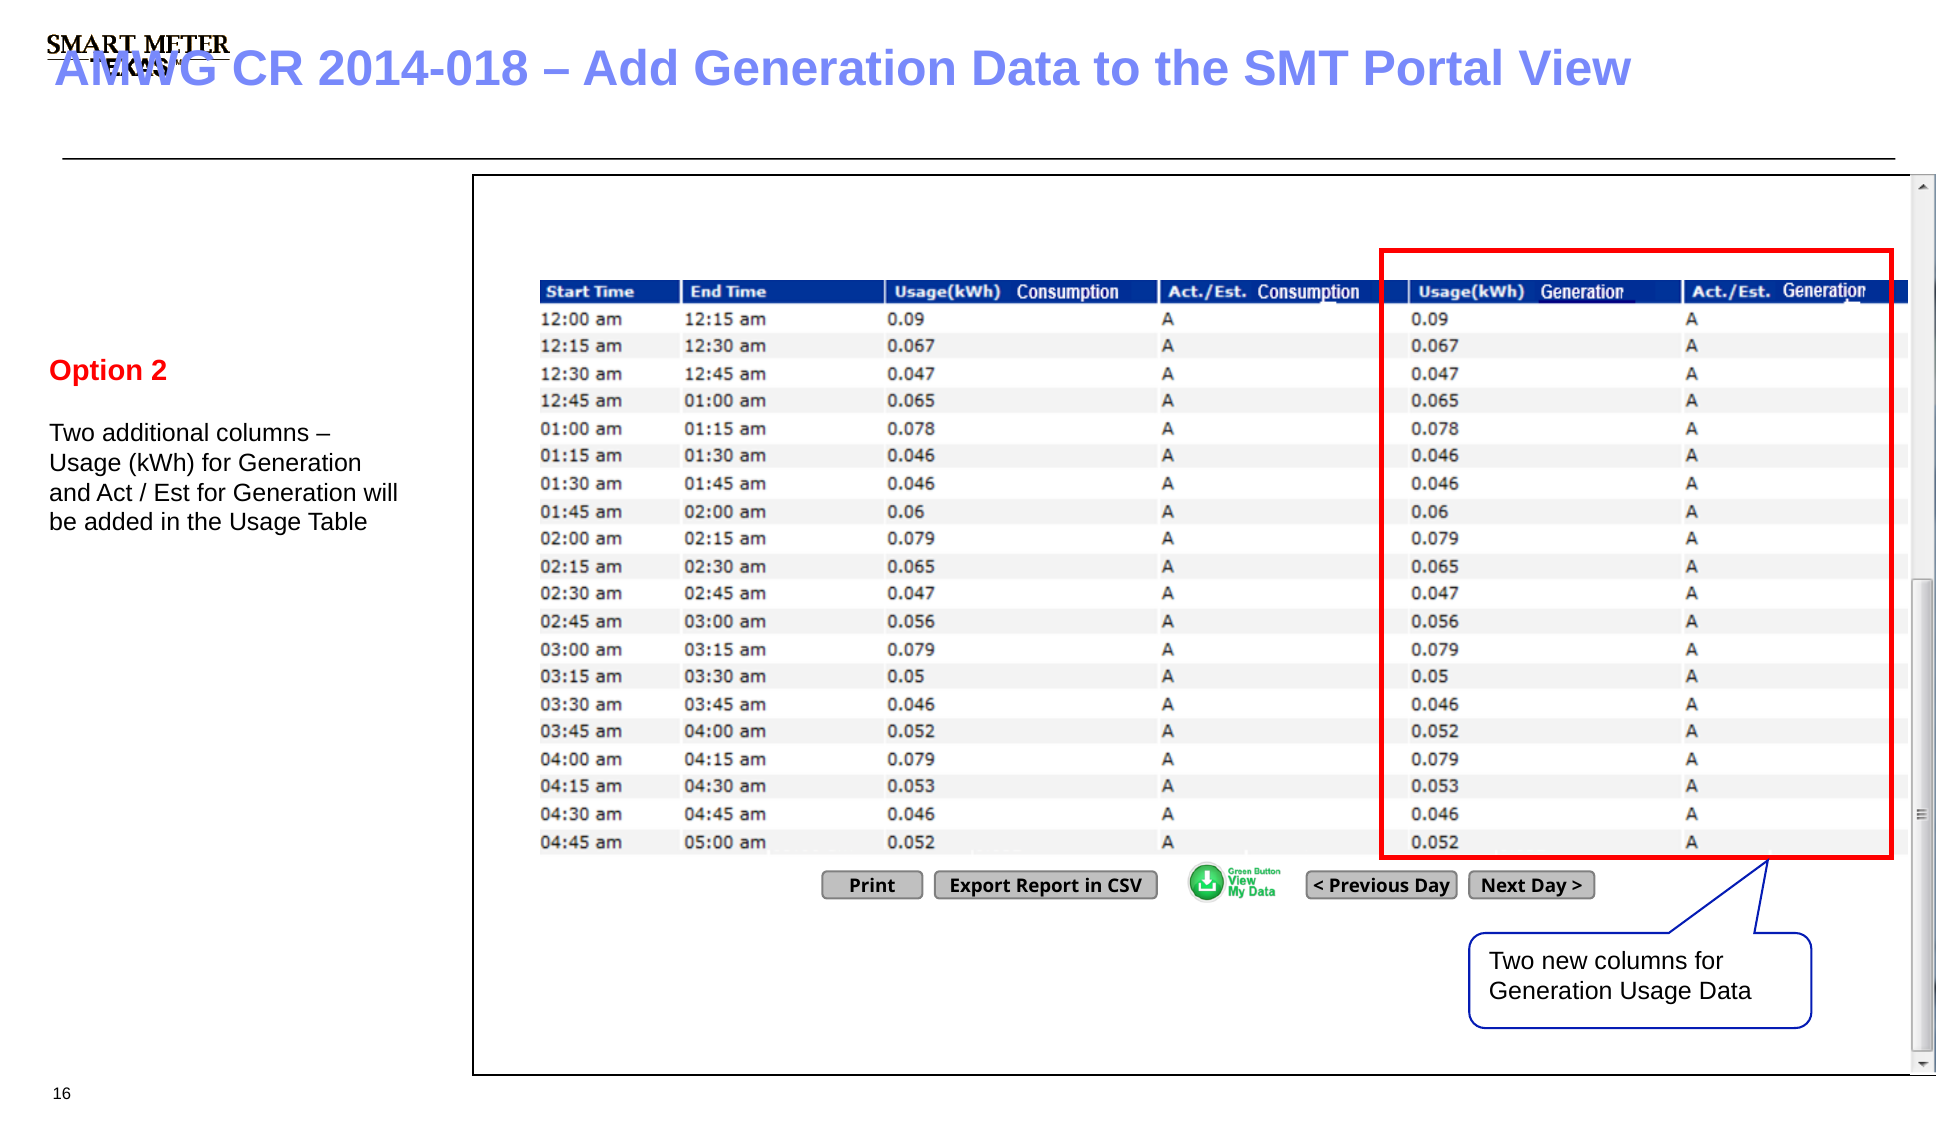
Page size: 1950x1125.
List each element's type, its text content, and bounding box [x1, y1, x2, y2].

text_box Two new columns for Generation Usage Data [1469, 865, 1812, 1029]
title AMWG CR 2014-018 – Add Generation Data to the SMT Portal View [38, 74, 1892, 160]
picture [540, 280, 1908, 913]
text_box < Previous Day [1306, 871, 1457, 899]
text_box [472, 174, 1908, 1075]
picture [33, 24, 238, 84]
slide_number 16 [37, 1074, 116, 1106]
text_box Option 2 Two additional columns – Usage (kWh) for Generation and Act / Est for Generation will be added in the Usage Table [34, 343, 423, 574]
text_box Print [822, 871, 923, 899]
picture [1909, 174, 1936, 1076]
text_box Export Report in CSV [934, 871, 1157, 899]
text_box [1381, 250, 1892, 279]
text_box Next Day > [1469, 871, 1595, 899]
